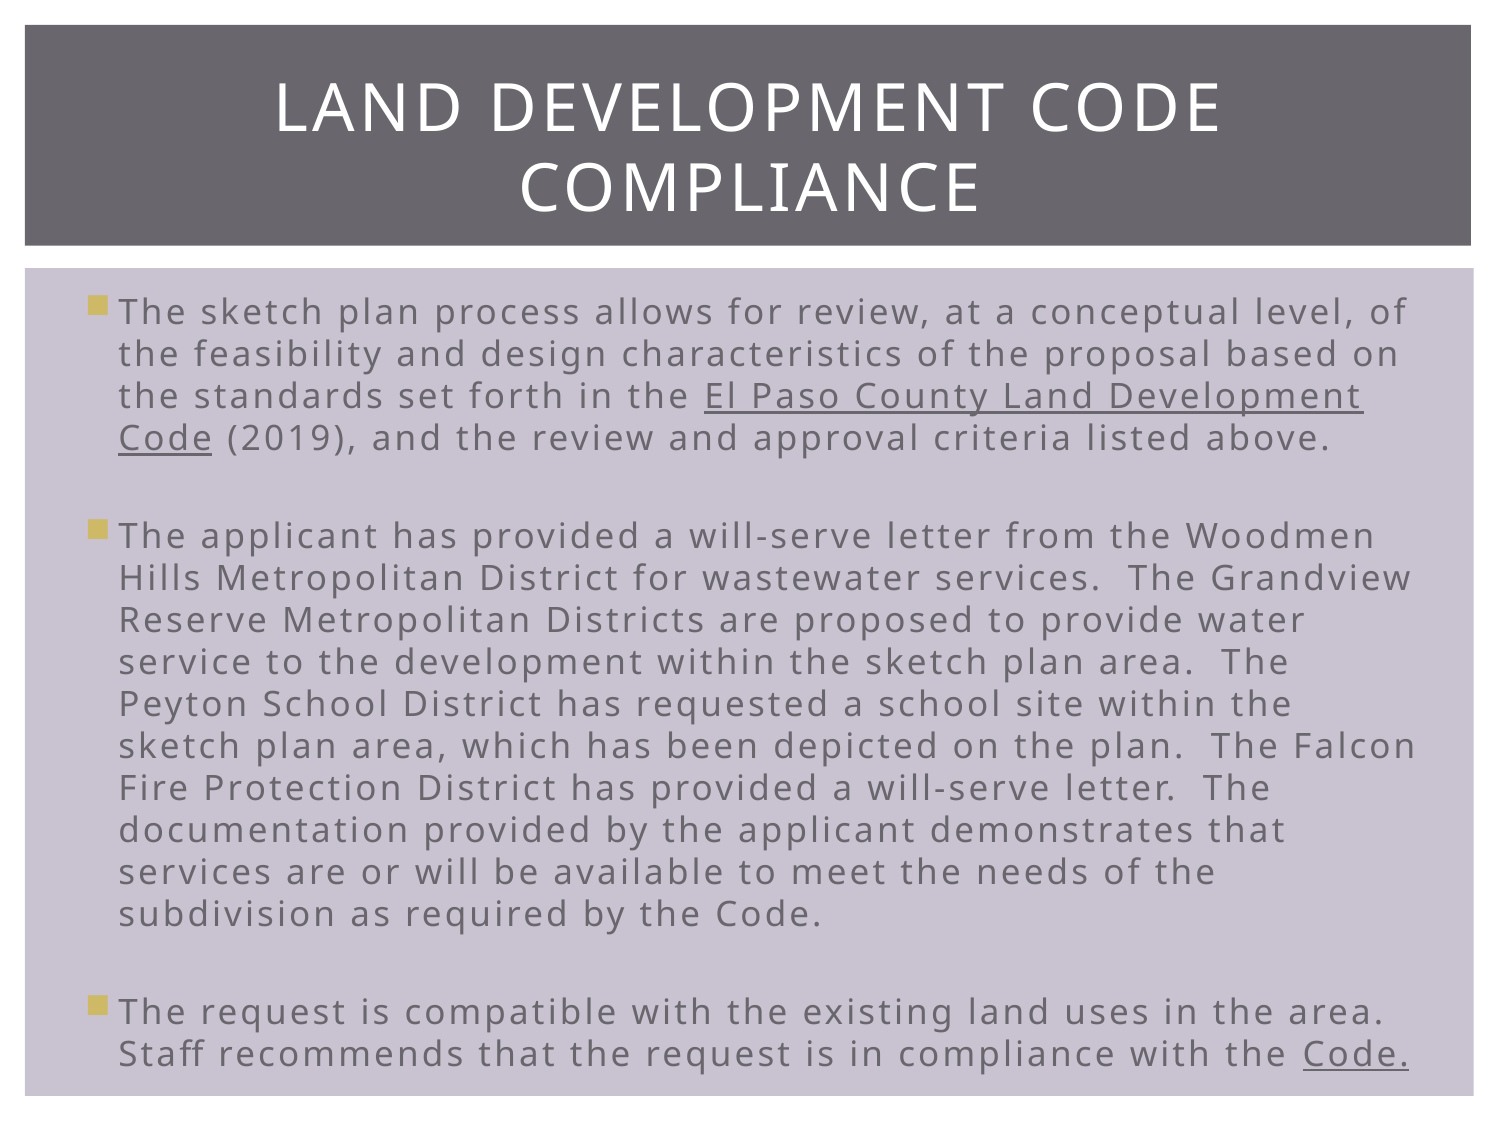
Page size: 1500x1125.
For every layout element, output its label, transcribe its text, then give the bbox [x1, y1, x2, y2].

title Land Development Code Compliance [62, 58, 1438, 232]
list The sketch plan process allows for review, at a conceptual level, of the feasibility and design characteristics of the proposal based on the standards set forth in the El Paso County Land Development Code (2019), and the review and approval criteria listed above. The applicant has provided a will-serve letter from the Woodmen Hills Metropolitan District for wastewater services. The Grandview Reserve Metropolitan Districts are proposed to provide water service to the development within the sketch plan area. The Peyton School District has requested a school site within the sketch plan area, which has been depicted on the plan. The Falcon Fire Protection District has provided a will-serve letter. The documentation provided by the applicant demonstrates that services are or will be available to meet the needs of the subdivision as required by the Code. The request is compatible with the existing land uses in the area. Staff recommends that the request is in compliance with the Code. [62, 281, 1442, 1113]
